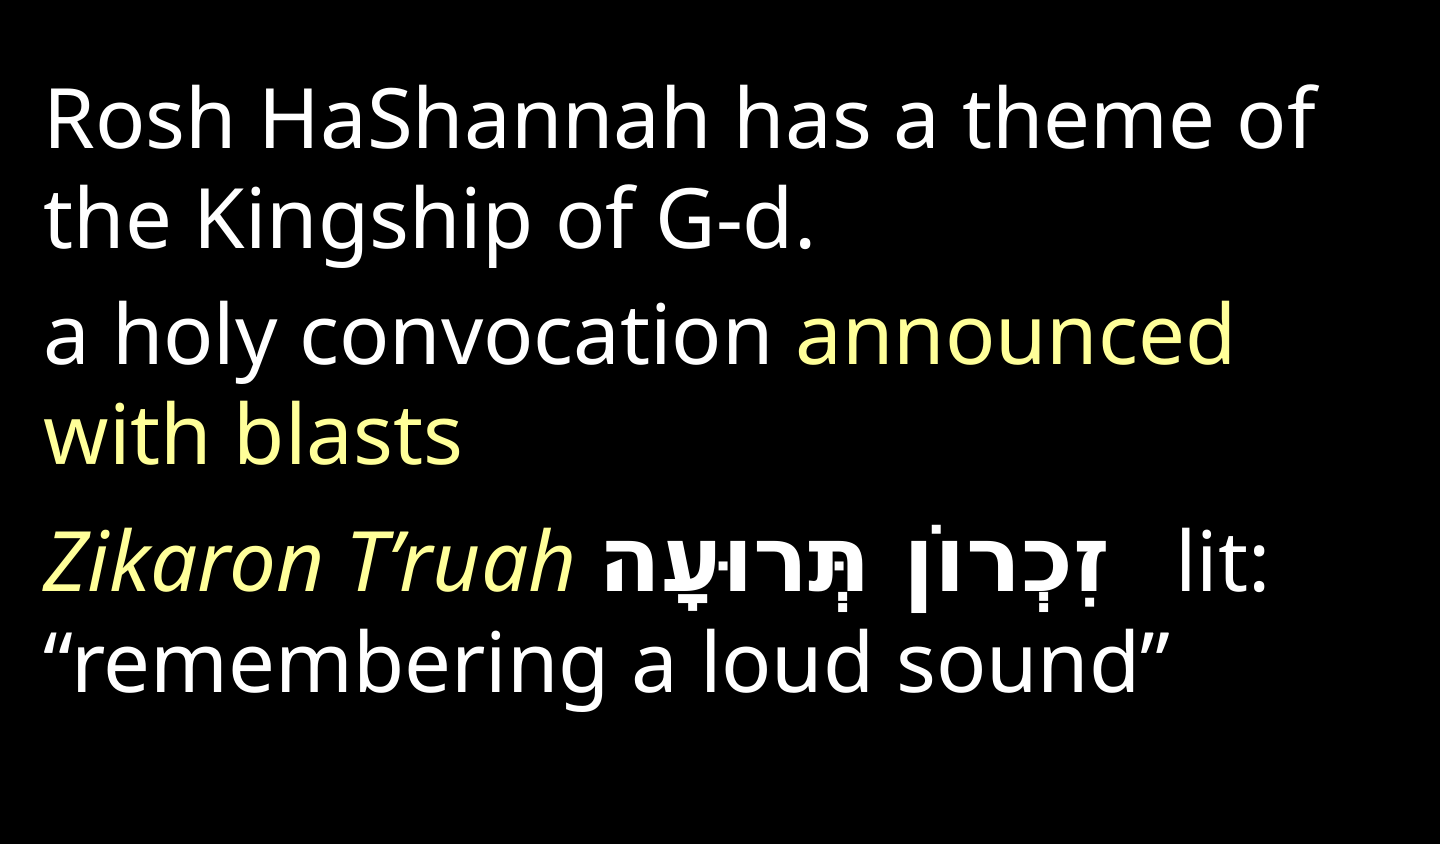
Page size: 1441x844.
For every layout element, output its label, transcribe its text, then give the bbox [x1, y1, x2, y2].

subtitle Rosh HaShannah has a theme of the Kingship of G-d. a holy convocation announced with blasts Zikaron T’ruah זִכְרוֹן תְּרוּעָה lit: “remembering a loud sound” [32, 59, 1408, 844]
